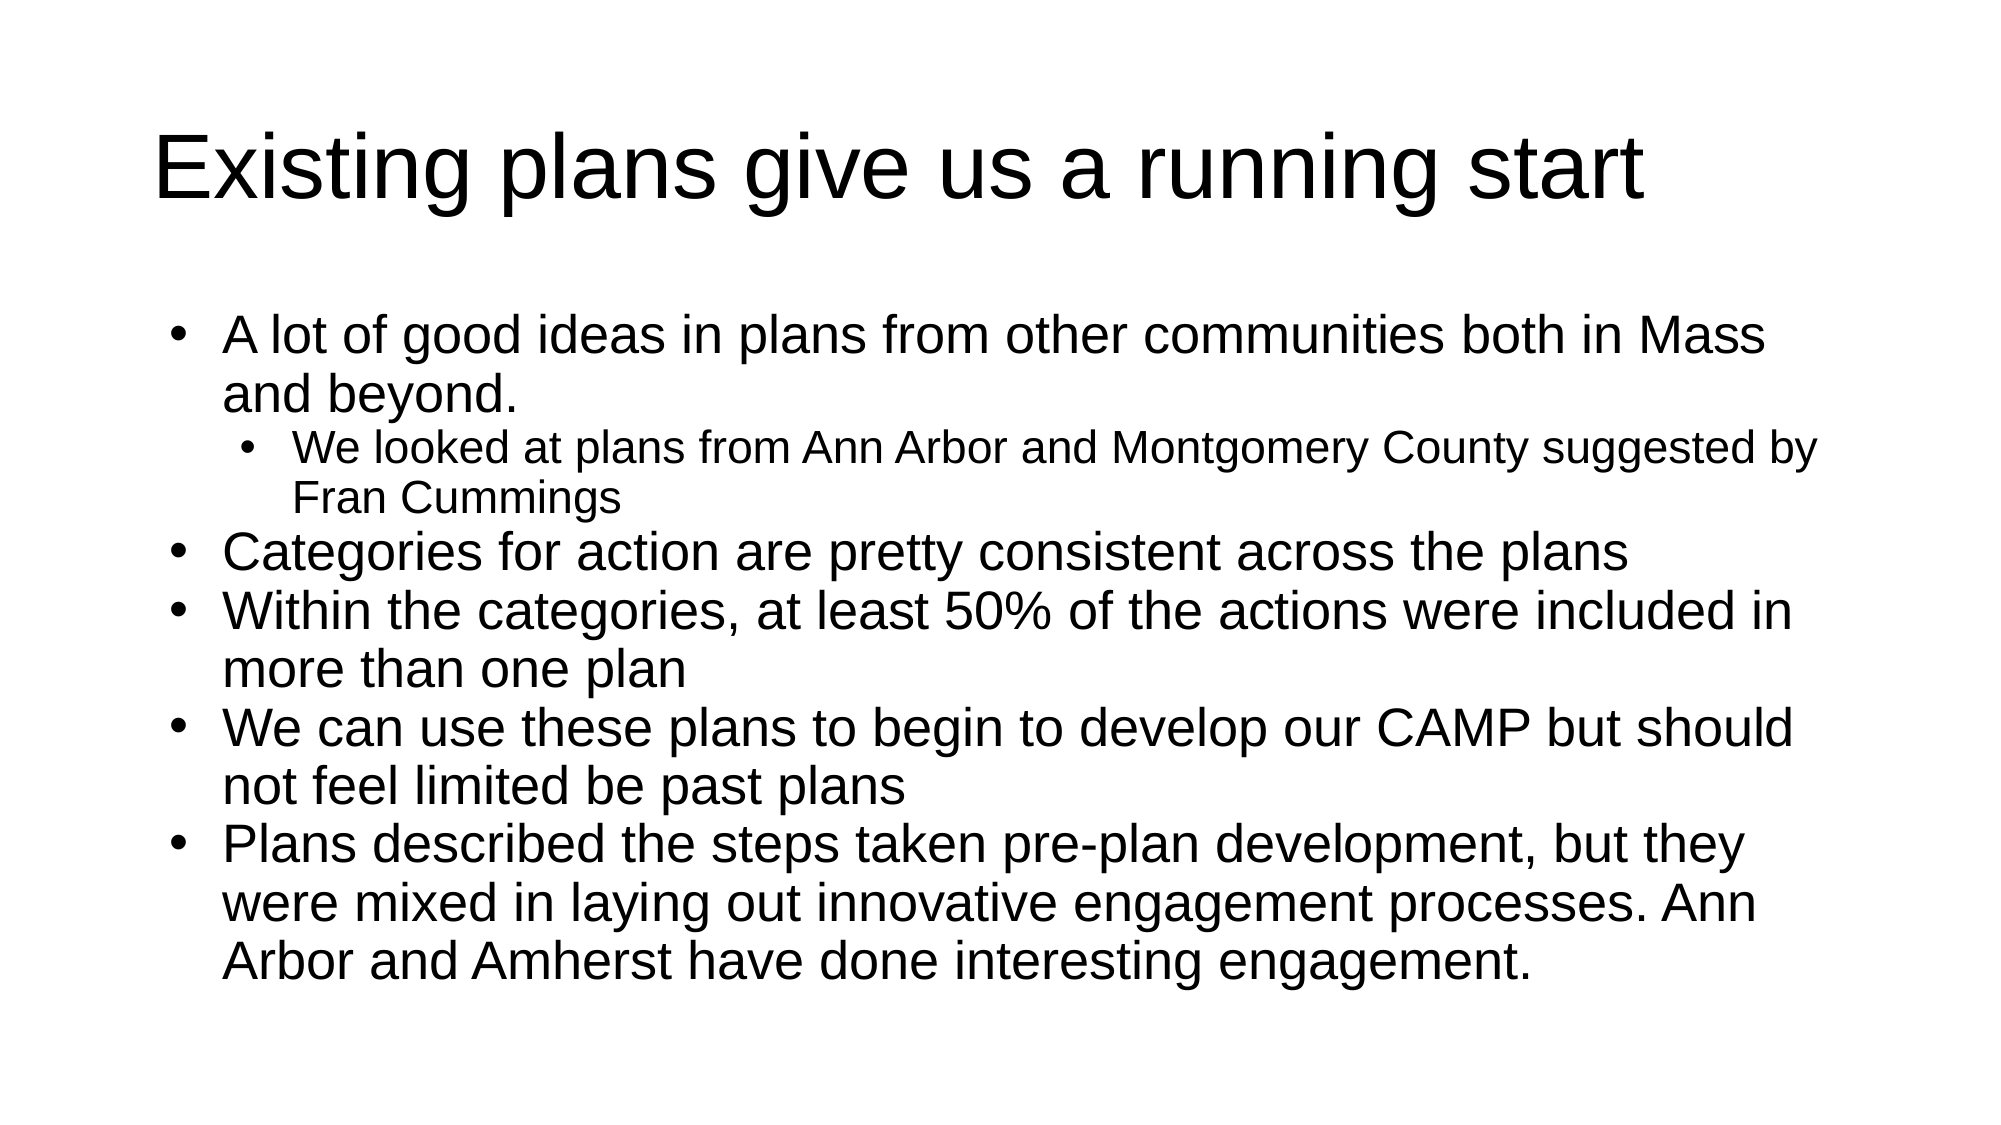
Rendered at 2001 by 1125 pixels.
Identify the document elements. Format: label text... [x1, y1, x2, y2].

title Existing plans give us a running start [137, 59, 1863, 278]
list A lot of good ideas in plans from other communities both in Mass and beyond. We looked at plans from Ann Arbor and Montgomery County suggested by Fran Cummings Categories for action are pretty consistent across the plans Within the categories, at least 50% of the actions were included in more than one plan We can use these plans to begin to develop our CAMP but should not feel limited be past plans Plans described the steps taken pre-plan development, but they were mixed in laying out innovative engagement processes. Ann Arbor and Amherst have done interesting engagement. [137, 299, 1863, 1014]
